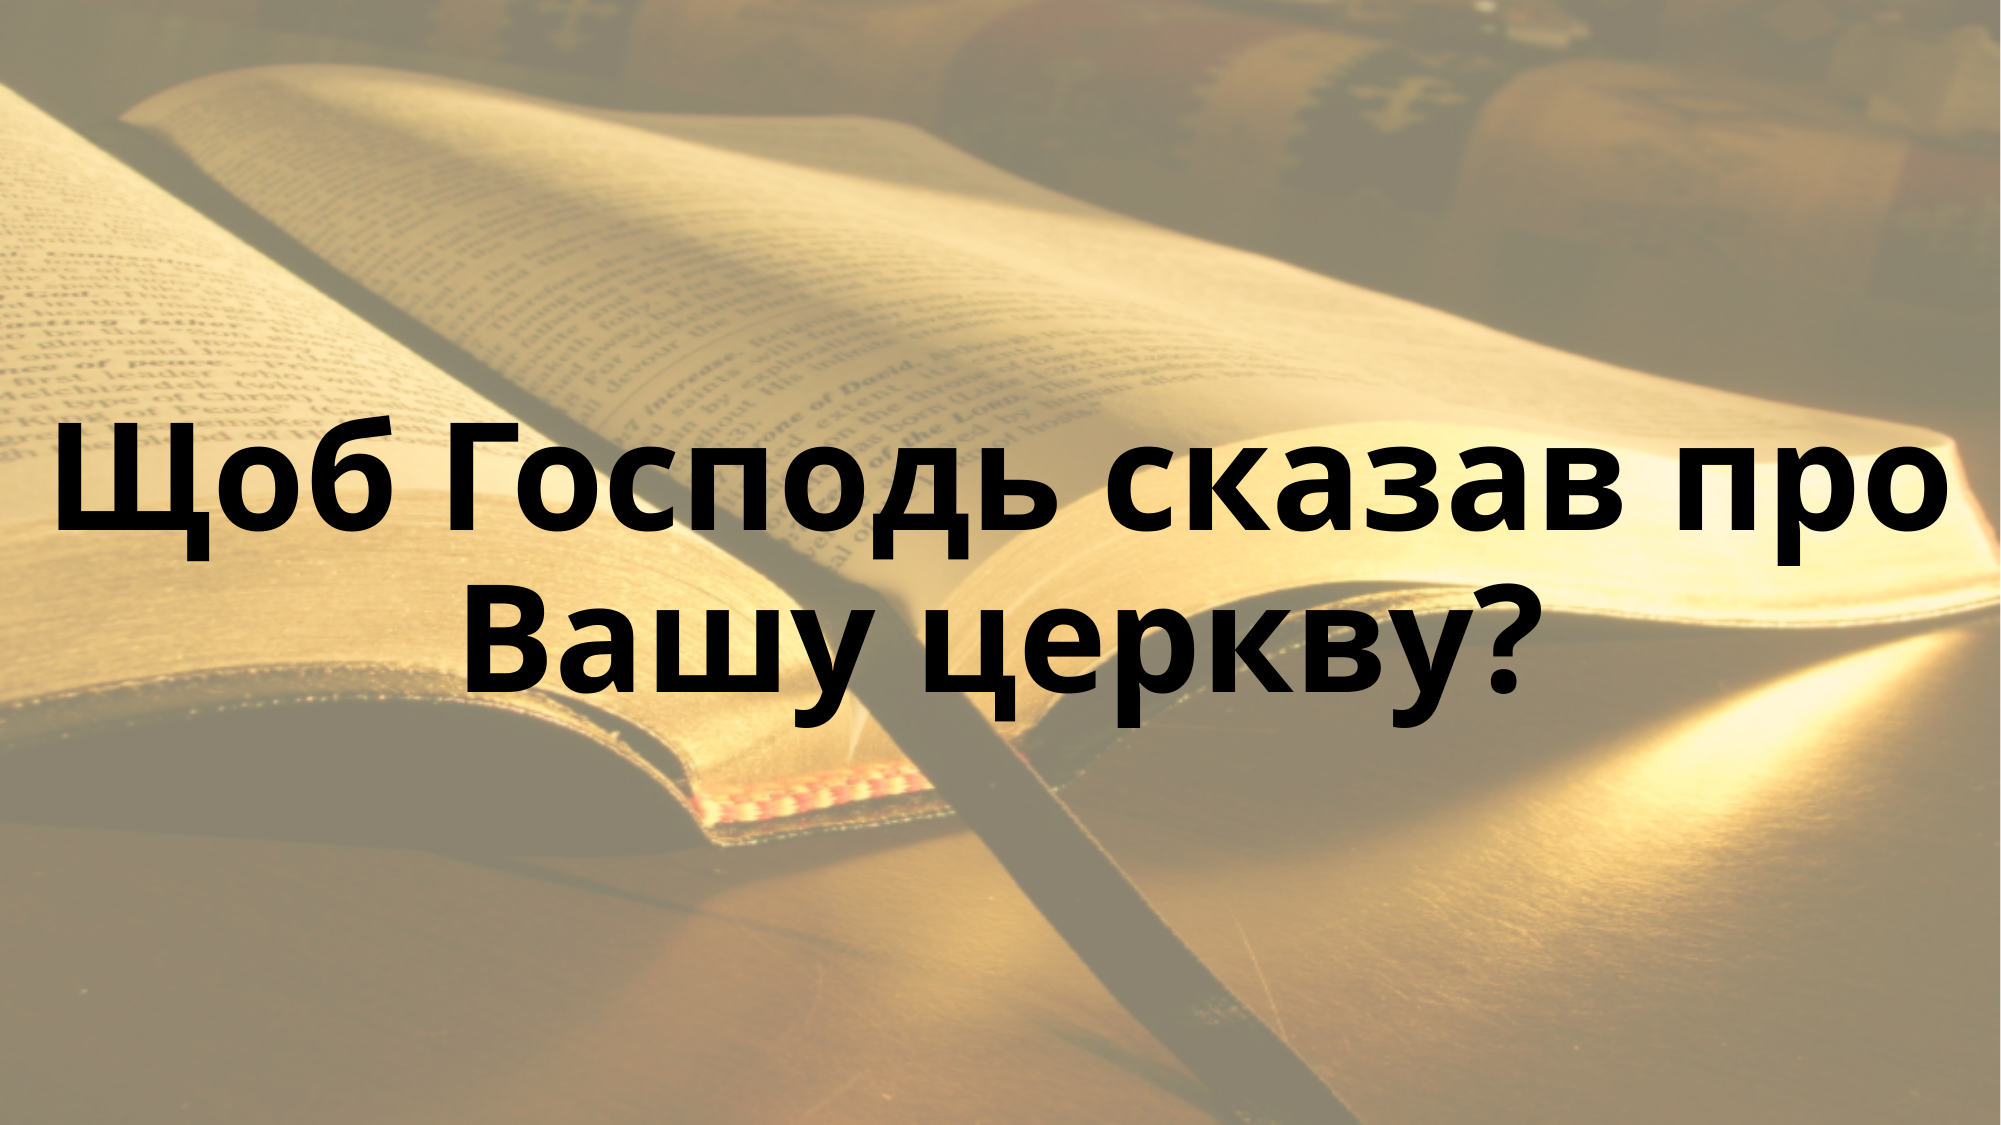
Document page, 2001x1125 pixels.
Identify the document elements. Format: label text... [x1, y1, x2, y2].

title Щоб Господь сказав про Вашу церкву? [0, 0, 2000, 1125]
